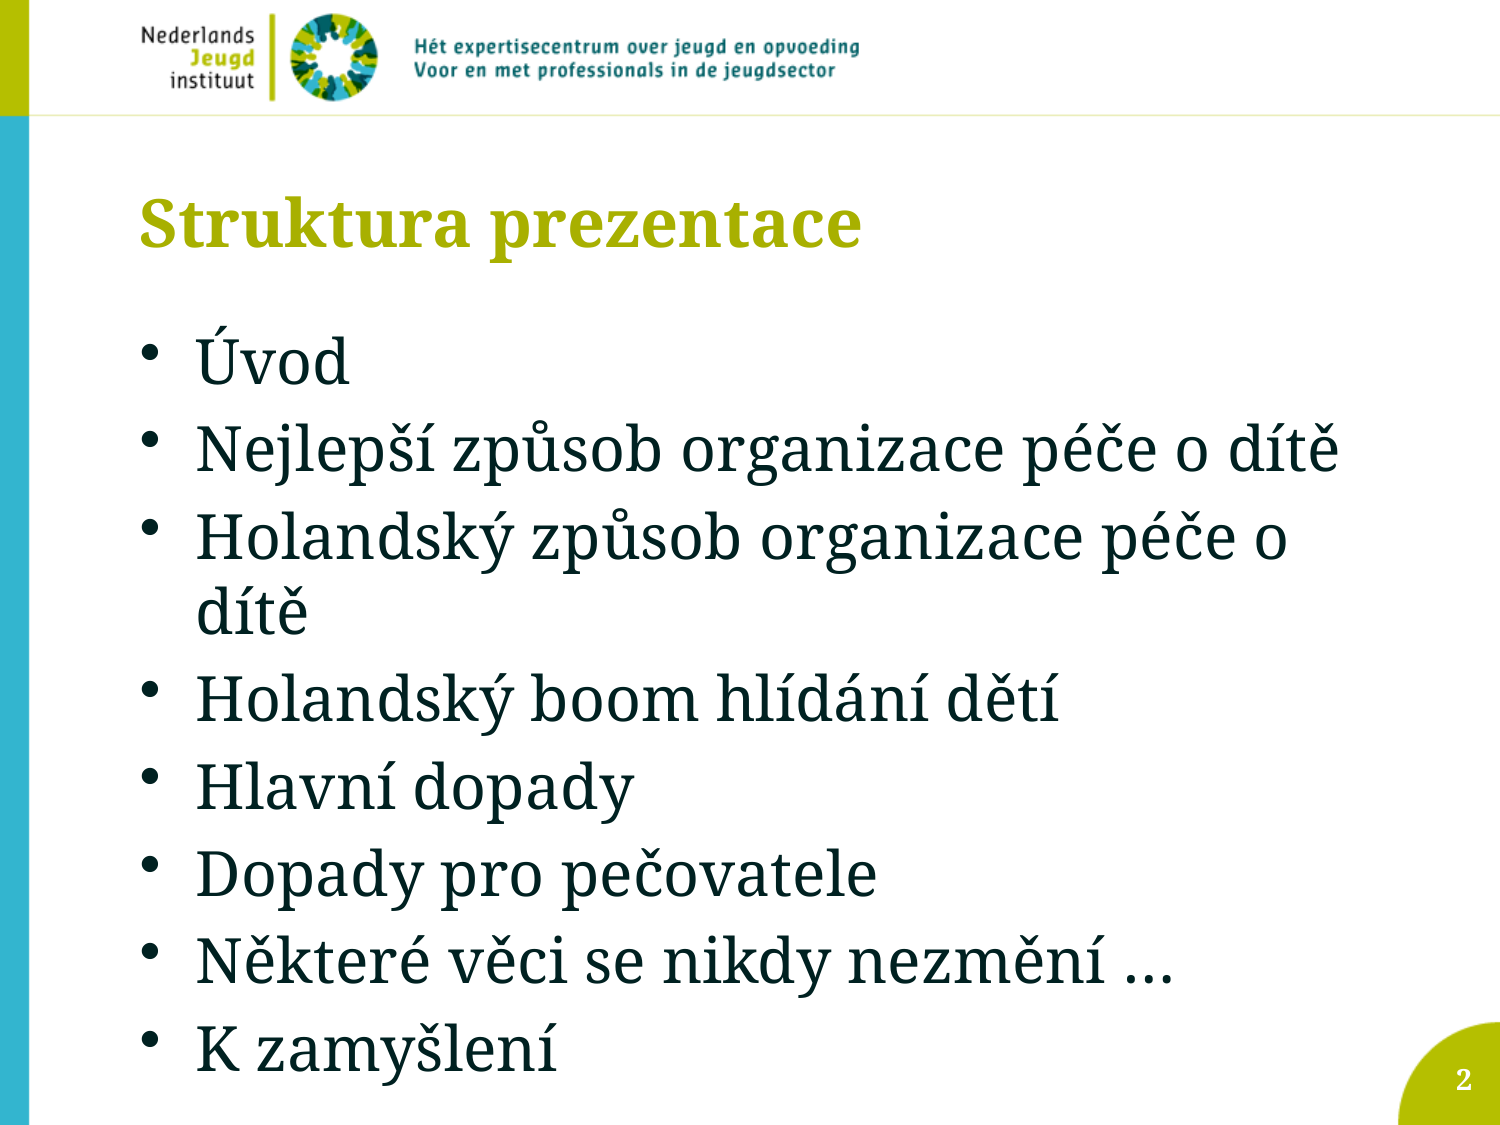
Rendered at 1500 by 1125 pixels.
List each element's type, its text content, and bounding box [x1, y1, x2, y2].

slide_number 2 [1175, 1054, 1488, 1125]
title Struktura prezentace [124, 126, 1400, 314]
list Úvod Nejlepší způsob organizace péče o dítě Holandský způsob organizace péče o dítě Holandský boom hlídání dětí Hlavní dopady Dopady pro pečovatele Některé věci se nikdy nezmění … K zamyšlení [124, 314, 1400, 1047]
picture [0, 0, 1500, 1125]
